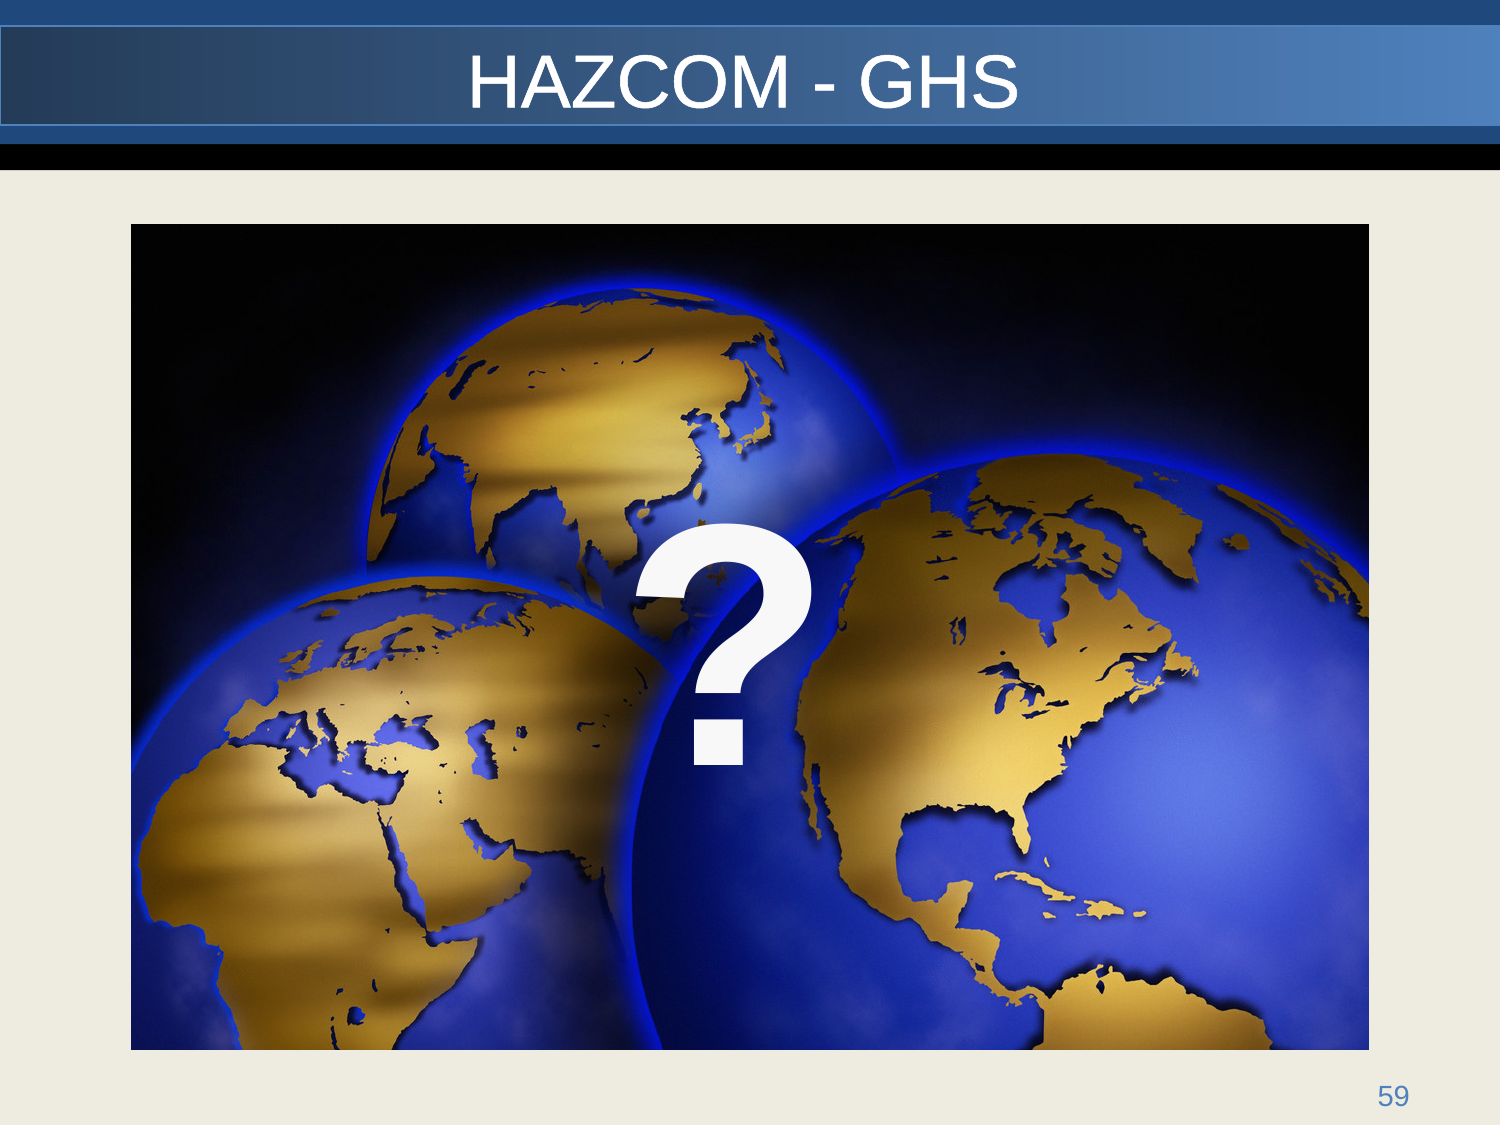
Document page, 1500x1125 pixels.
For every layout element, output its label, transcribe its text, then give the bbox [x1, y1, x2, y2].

slide_number 59 [1074, 1069, 1426, 1111]
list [131, 224, 1369, 1050]
title HAZCOM - GHS [0, 33, 1488, 122]
